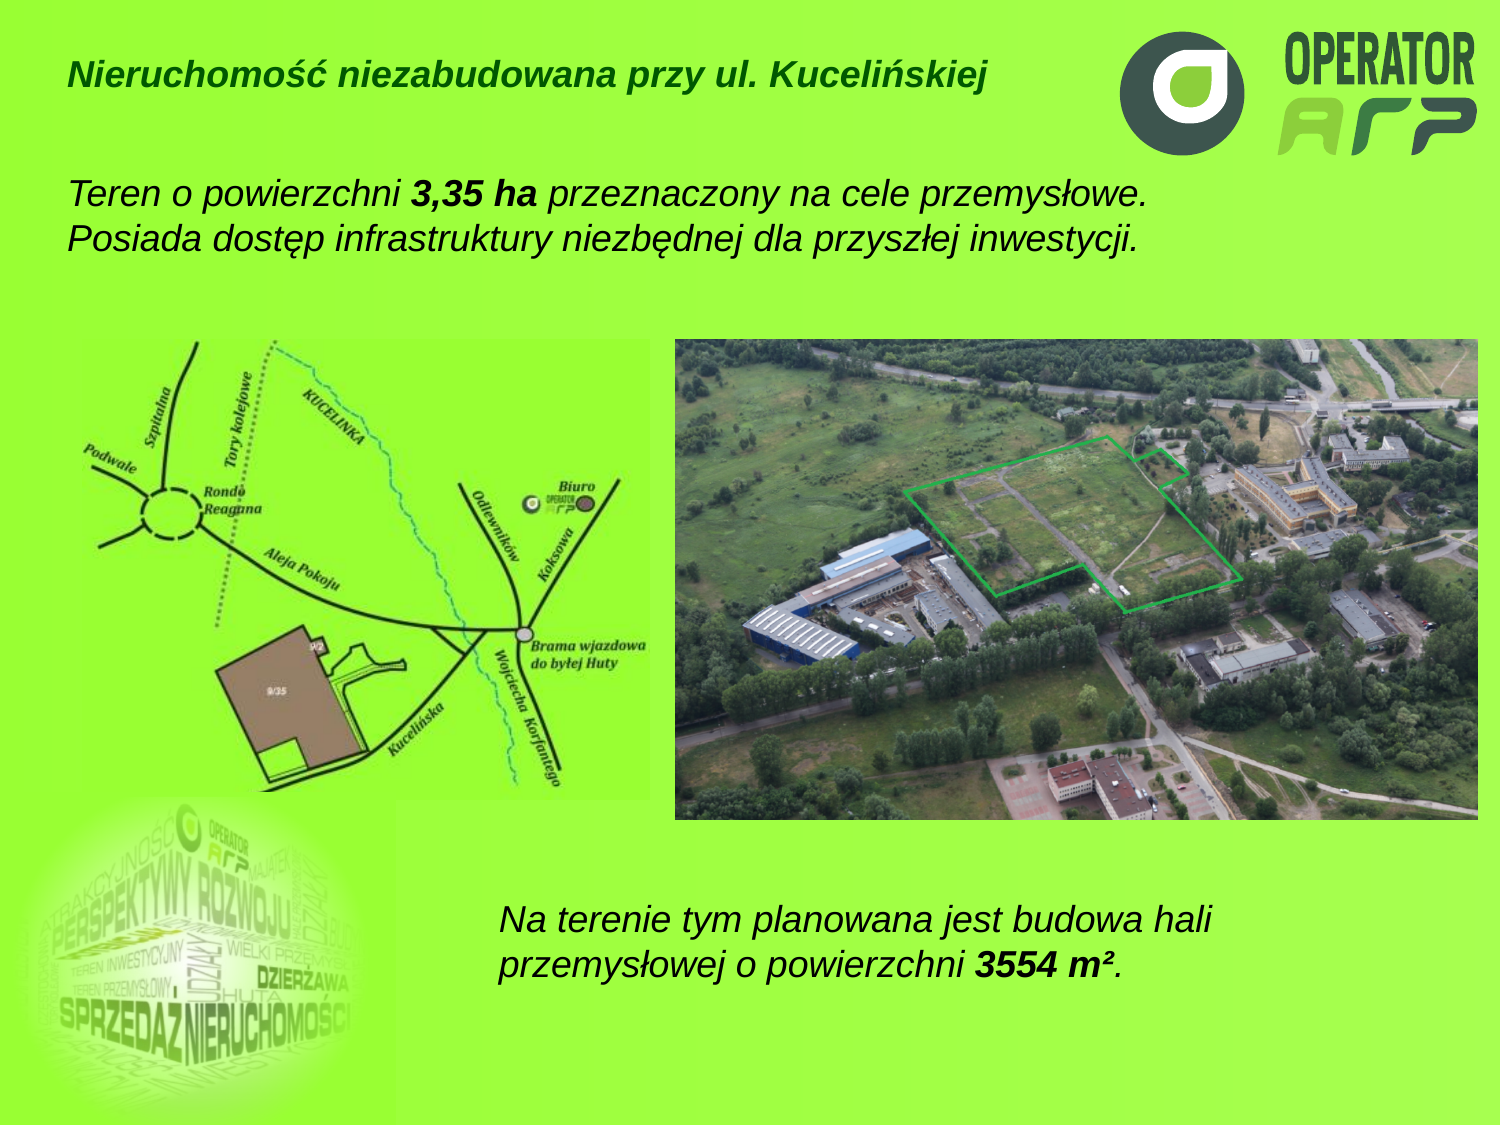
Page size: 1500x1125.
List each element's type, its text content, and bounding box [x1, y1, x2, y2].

text_box Teren o powierzchni 3,35 ha przeznaczony na cele przemysłowe. Posiada dostęp infrastruktury niezbędnej dla przyszłej inwestycji. [52, 161, 1500, 312]
picture [81, 339, 650, 801]
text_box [1118, 30, 1478, 157]
text_box Na terenie tym planowana jest budowa hali przemysłowej o powierzchni 3554 m². [484, 887, 1238, 993]
text_box Nieruchomość niezabudowana przy ul. Kucelińskiej [52, 42, 1108, 103]
picture [0, 792, 396, 1125]
picture [675, 339, 1478, 820]
